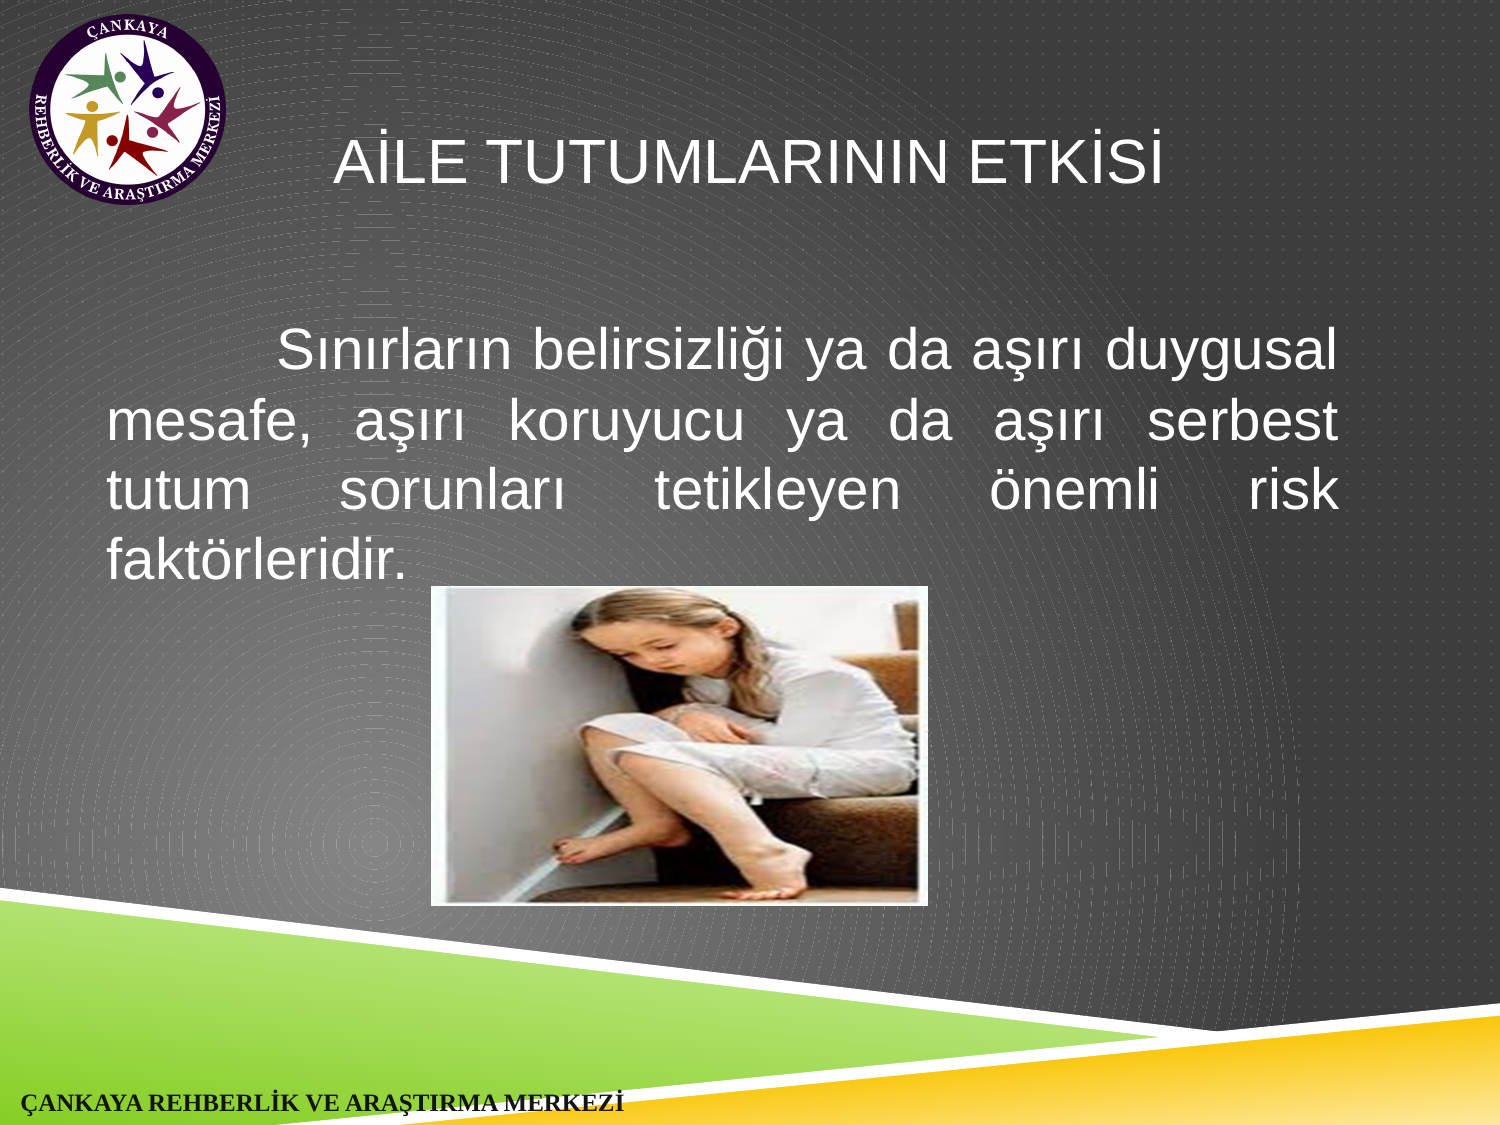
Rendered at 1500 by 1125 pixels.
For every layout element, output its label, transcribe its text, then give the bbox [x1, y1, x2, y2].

title AİLE TUTUMLARININ ETKİSİ [233, 45, 1388, 197]
picture [430, 585, 928, 906]
text_box ÇANKAYA REHBERLİK VE ARAŞTIRMA MERKEZİ [5, 1078, 762, 1124]
list Sınırların belirsizliği ya da aşırı duygusal mesafe, aşırı koruyucu ya da aşırı serbest tutum sorunları tetikleyen önemli risk faktörleridir. [29, 219, 1341, 833]
picture [29, 14, 227, 205]
